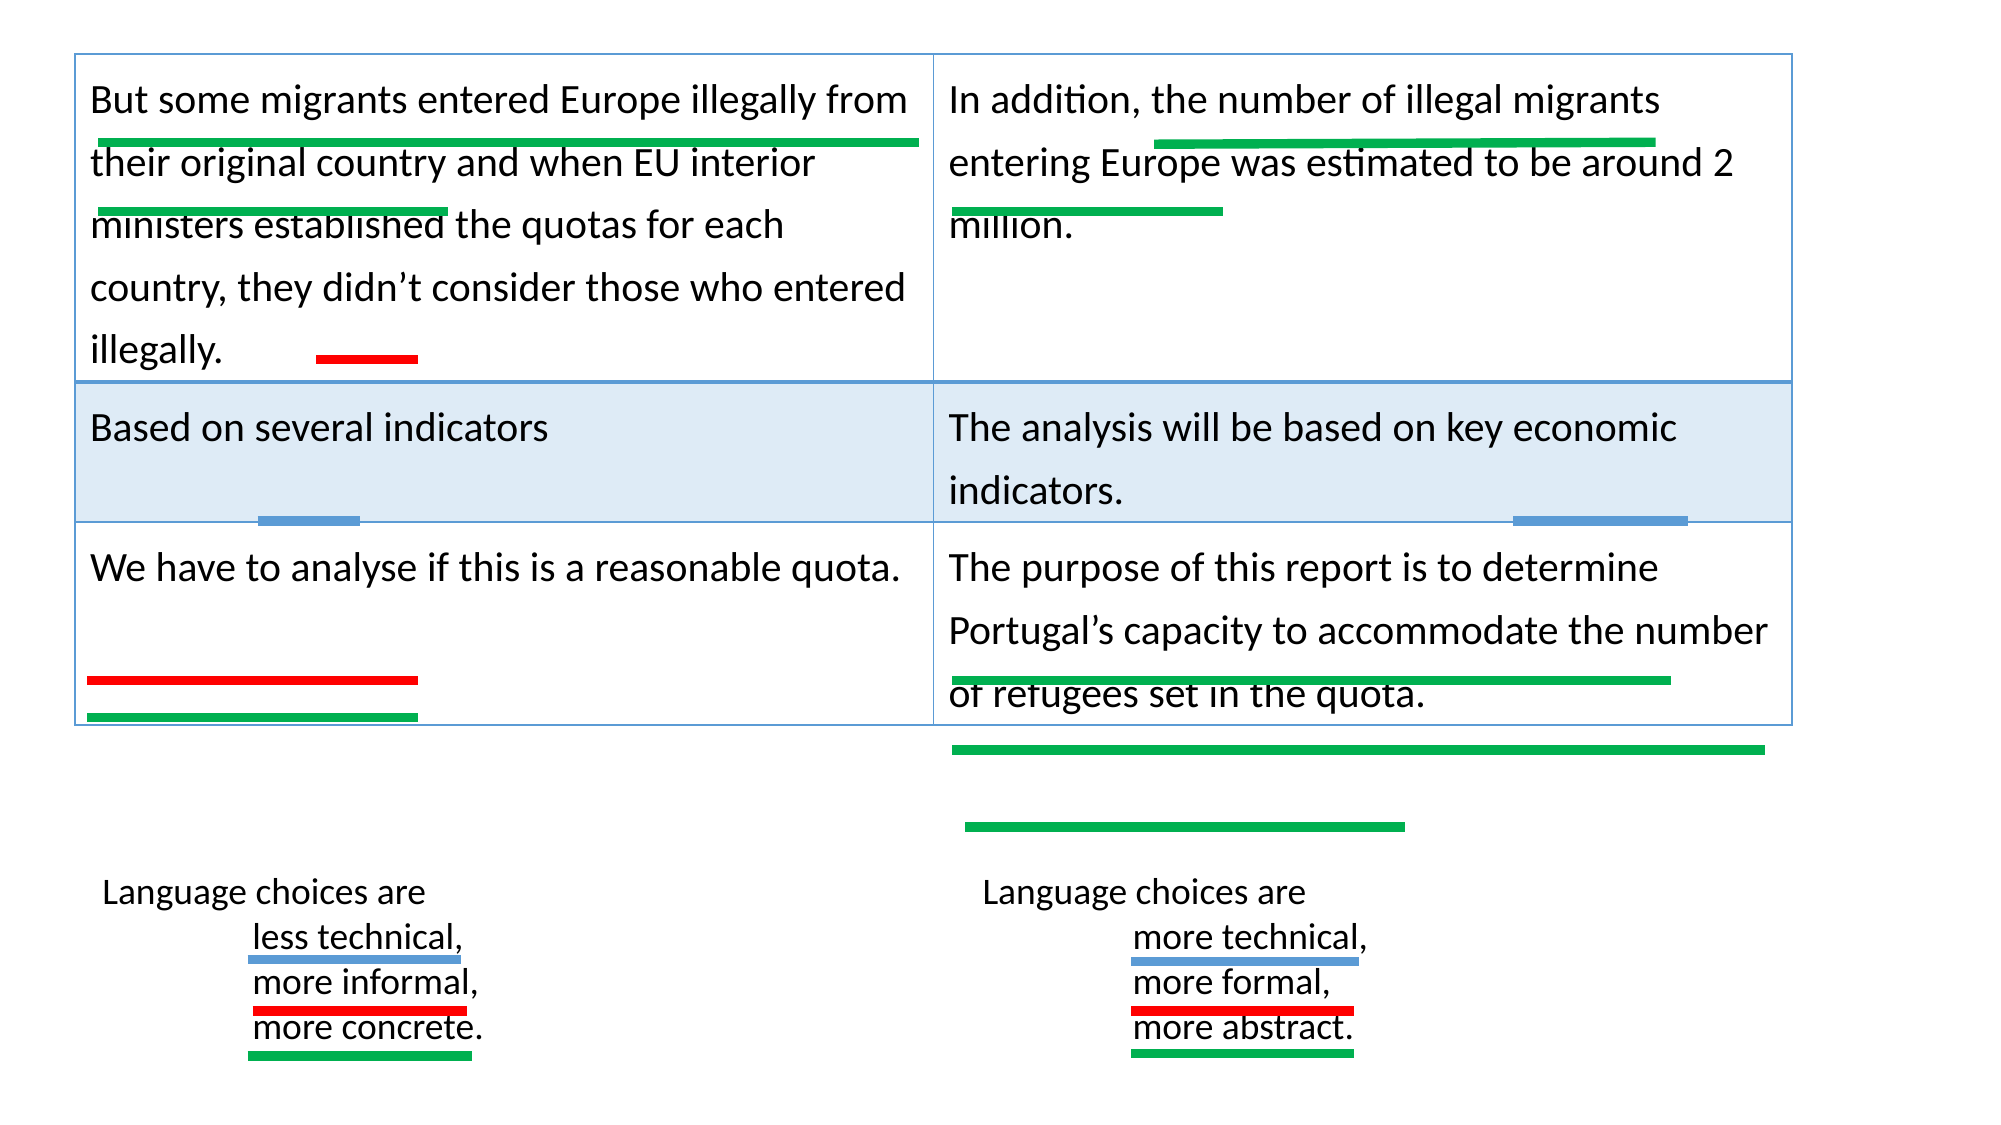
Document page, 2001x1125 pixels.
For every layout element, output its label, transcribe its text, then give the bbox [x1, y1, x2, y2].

table_cell Based on several indicators [76, 384, 933, 521]
table_header But some migrants entered Europe illegally from their original country and when EU interior ministers established the quotas for each country, they didn’t consider those who entered illegally. [76, 55, 933, 380]
table_cell The analysis will be based on key economic indicators. [934, 384, 1791, 521]
text_box Language choices are less technical, more informal, more concrete. [87, 859, 852, 1055]
table_header In addition, the number of illegal migrants entering Europe was estimated to be around 2 million. [934, 55, 1791, 380]
table_cell We have to analyse if this is a reasonable quota. [76, 523, 933, 724]
table_cell The purpose of this report is to determine Portugal’s capacity to accommodate the number of refugees set in the quota. [934, 523, 1791, 724]
text_box Language choices are more technical, more formal, more abstract. [967, 859, 1383, 1055]
